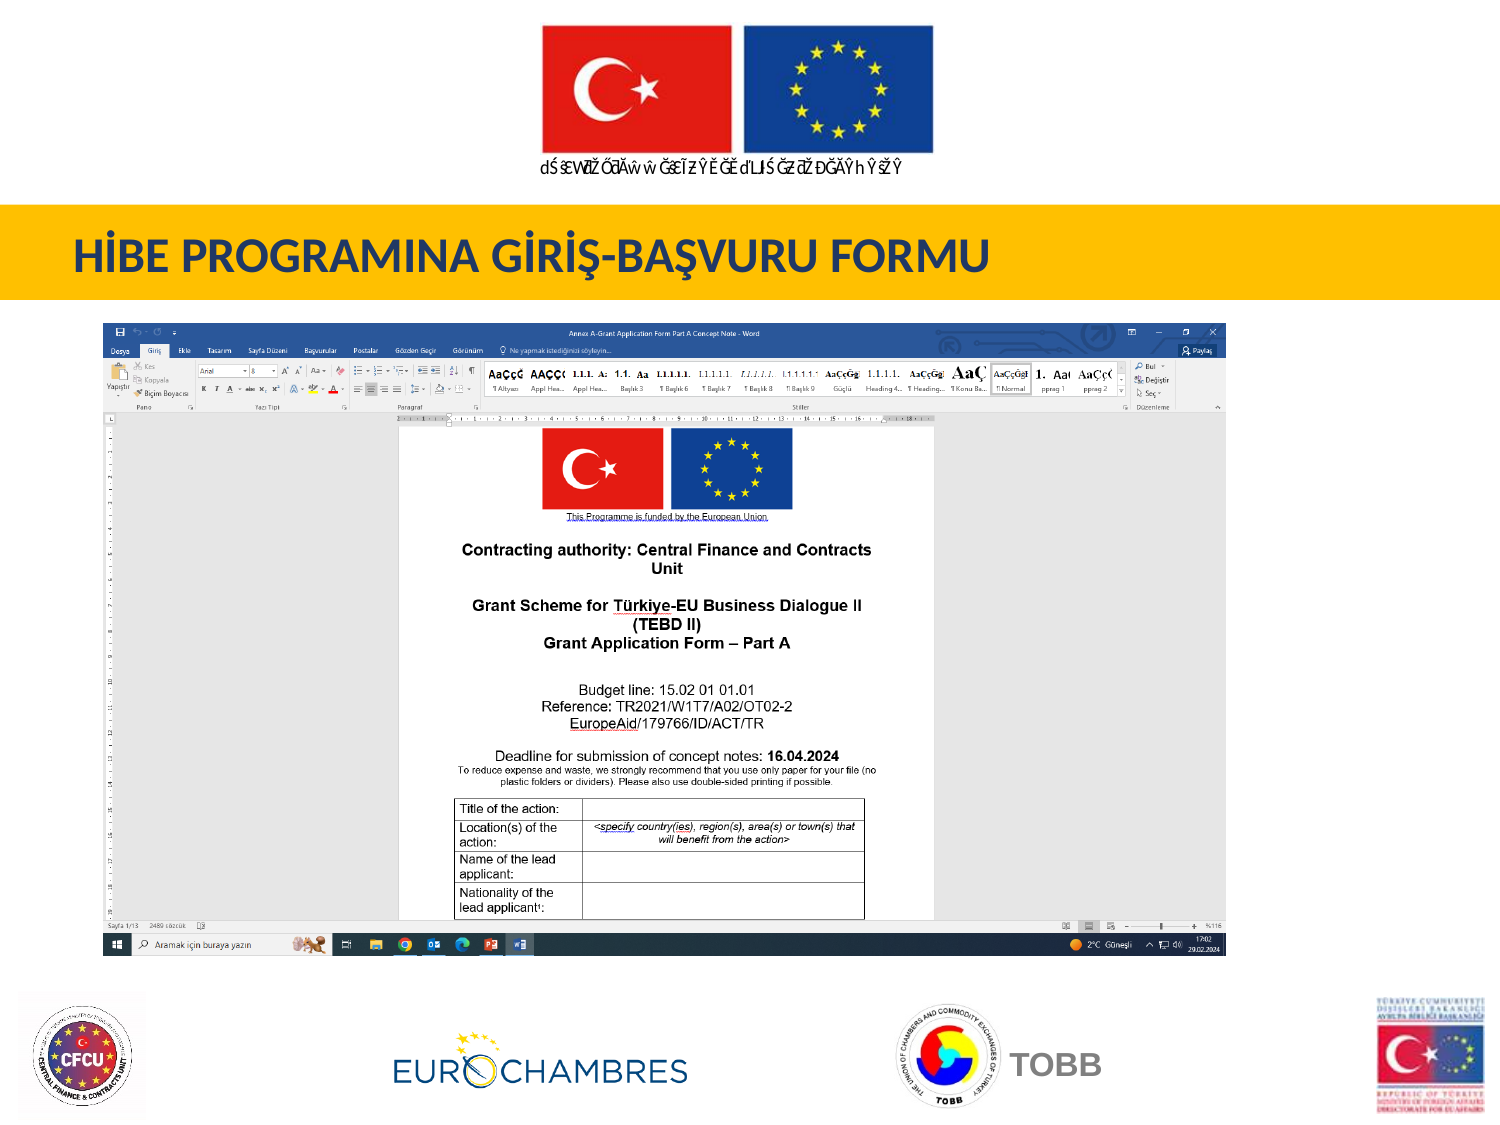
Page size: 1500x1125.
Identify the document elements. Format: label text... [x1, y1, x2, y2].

picture [894, 1003, 1002, 1109]
picture [540, 22, 935, 155]
text_box HİBE PROGRAMINA GİRİŞ-BAŞVURU FORMU [0, 204, 1500, 300]
picture [394, 1019, 687, 1101]
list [103, 323, 1226, 956]
picture [18, 991, 146, 1120]
picture [1376, 997, 1485, 1114]
